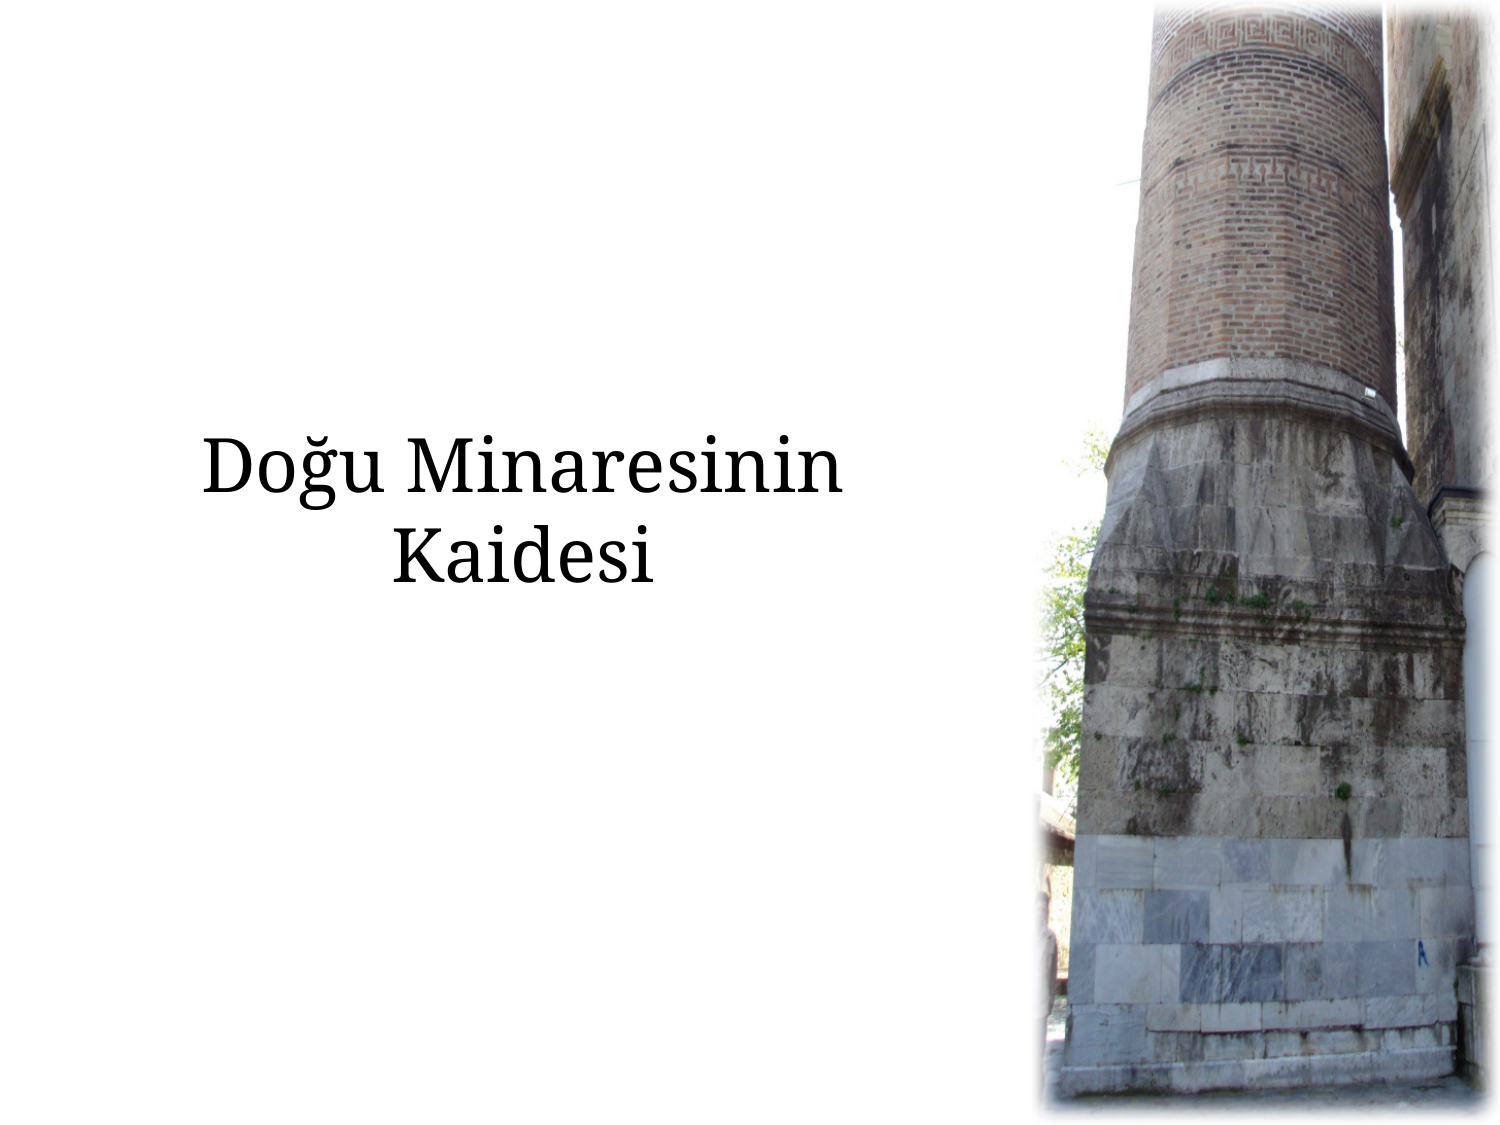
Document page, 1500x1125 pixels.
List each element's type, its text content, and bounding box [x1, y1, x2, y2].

text_box Doğu Minaresinin Kaidesi [186, 410, 861, 605]
picture [1031, 0, 1500, 1125]
